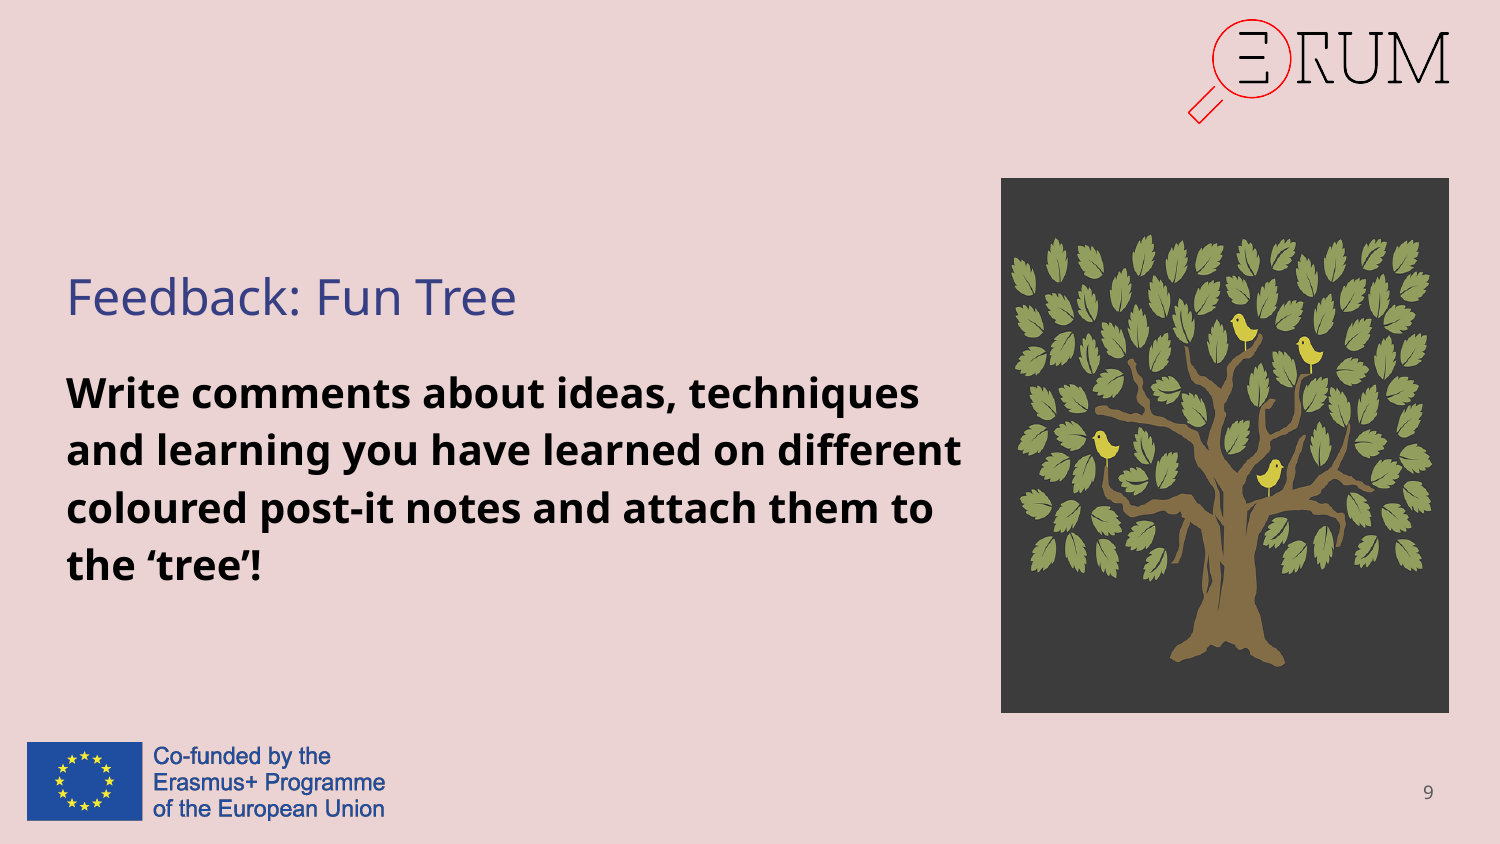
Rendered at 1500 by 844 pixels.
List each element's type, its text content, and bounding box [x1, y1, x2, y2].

picture [1136, 0, 1500, 137]
text_box Write comments about ideas, techniques and learning you have learned on different coloured post-it notes and attach them to the ‘tree’! [51, 344, 980, 605]
picture [1000, 178, 1450, 713]
picture [27, 742, 385, 821]
title Feedback: Fun Tree [51, 250, 995, 345]
slide_number 9 [1358, 761, 1449, 826]
